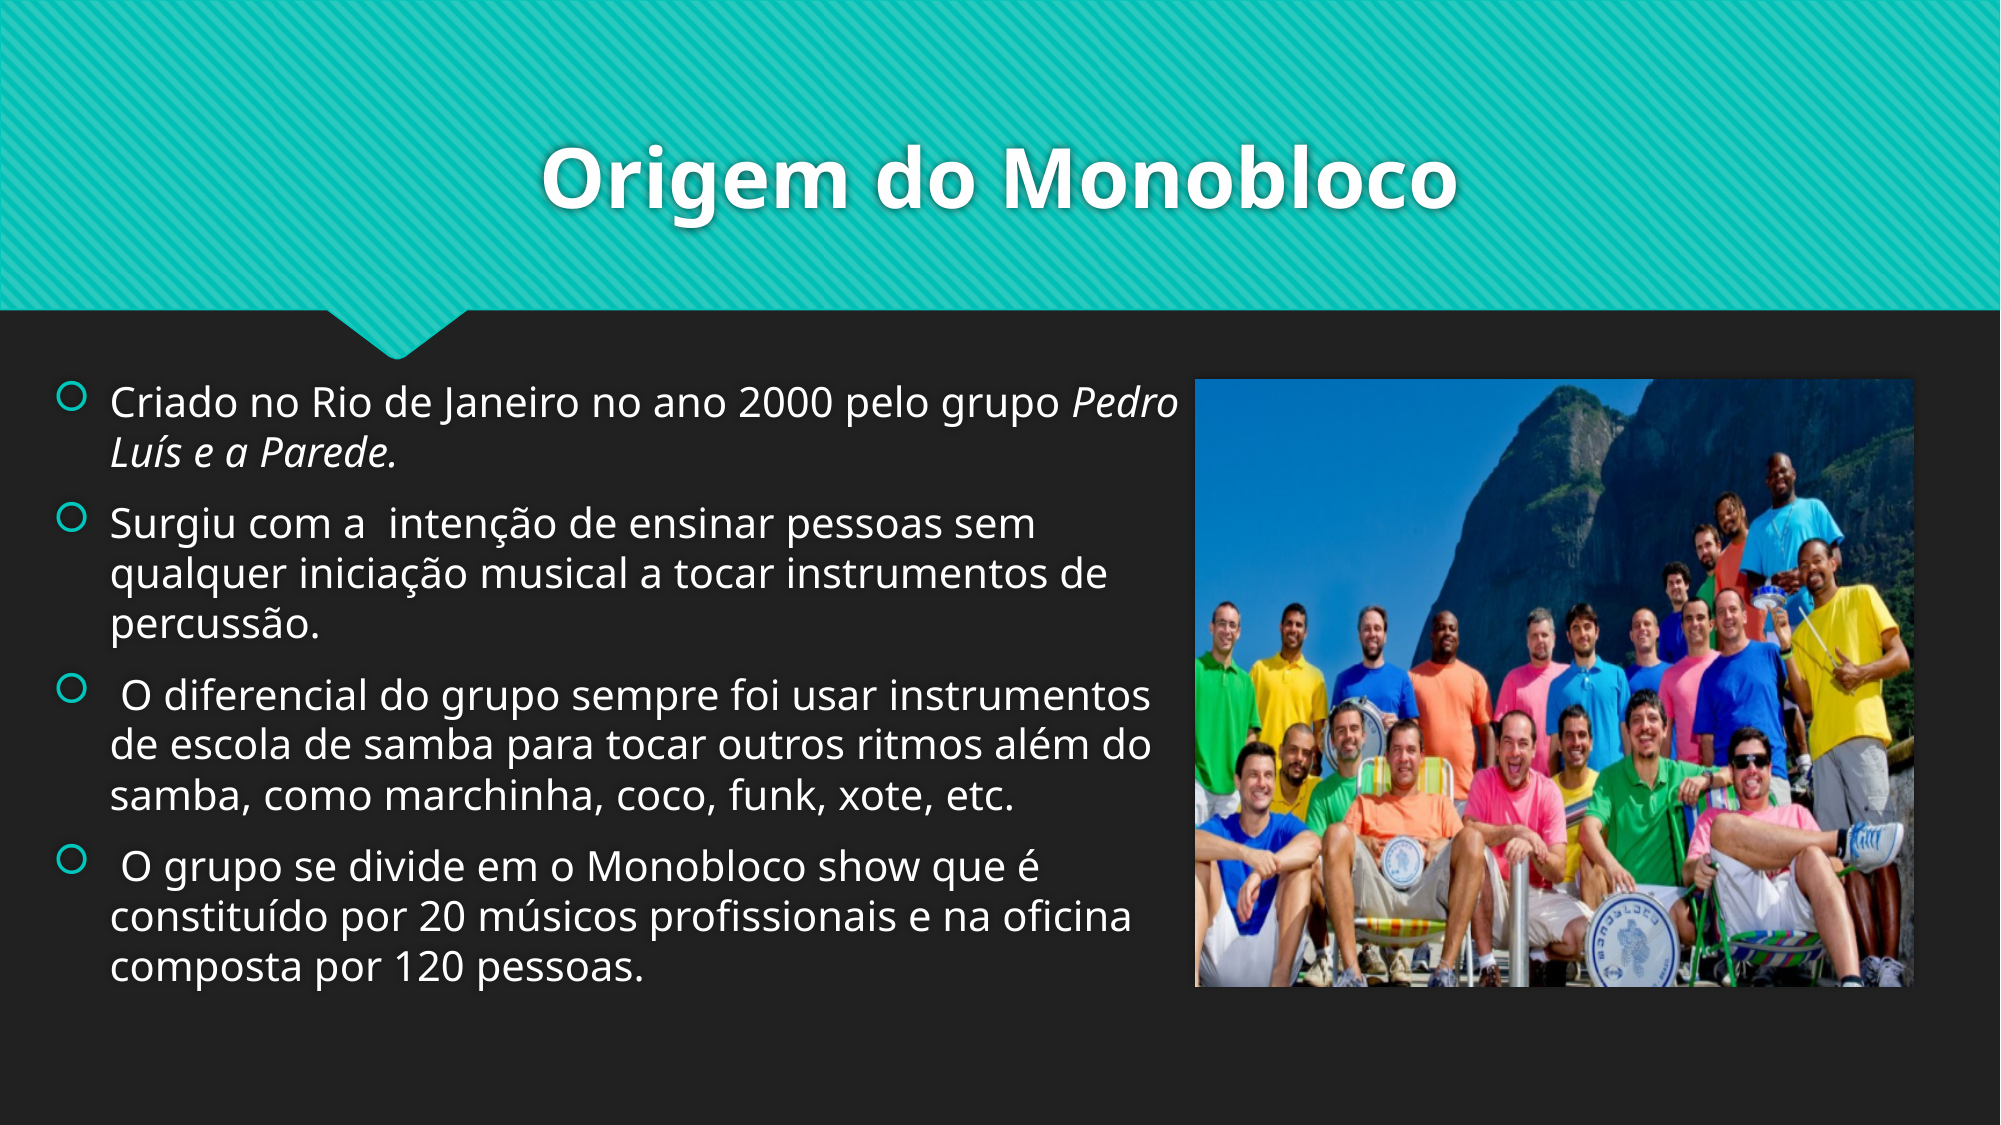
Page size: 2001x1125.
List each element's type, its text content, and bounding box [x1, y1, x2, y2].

list Criado no Rio de Janeiro no ano 2000 pelo grupo Pedro Luís e a Parede. Surgiu com a intenção de ensinar pessoas sem qualquer iniciação musical a tocar instrumentos de percussão. O diferencial do grupo sempre foi usar instrumentos de escola de samba para tocar outros ritmos além do samba, como marchinha, coco, funk, xote, etc. O grupo se divide em o Monobloco show que é constituído por 20 músicos profissionais e na oficina composta por 120 pessoas. [38, 217, 1196, 1125]
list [1195, 378, 1915, 987]
title Origem do Monobloco [132, 73, 1868, 233]
